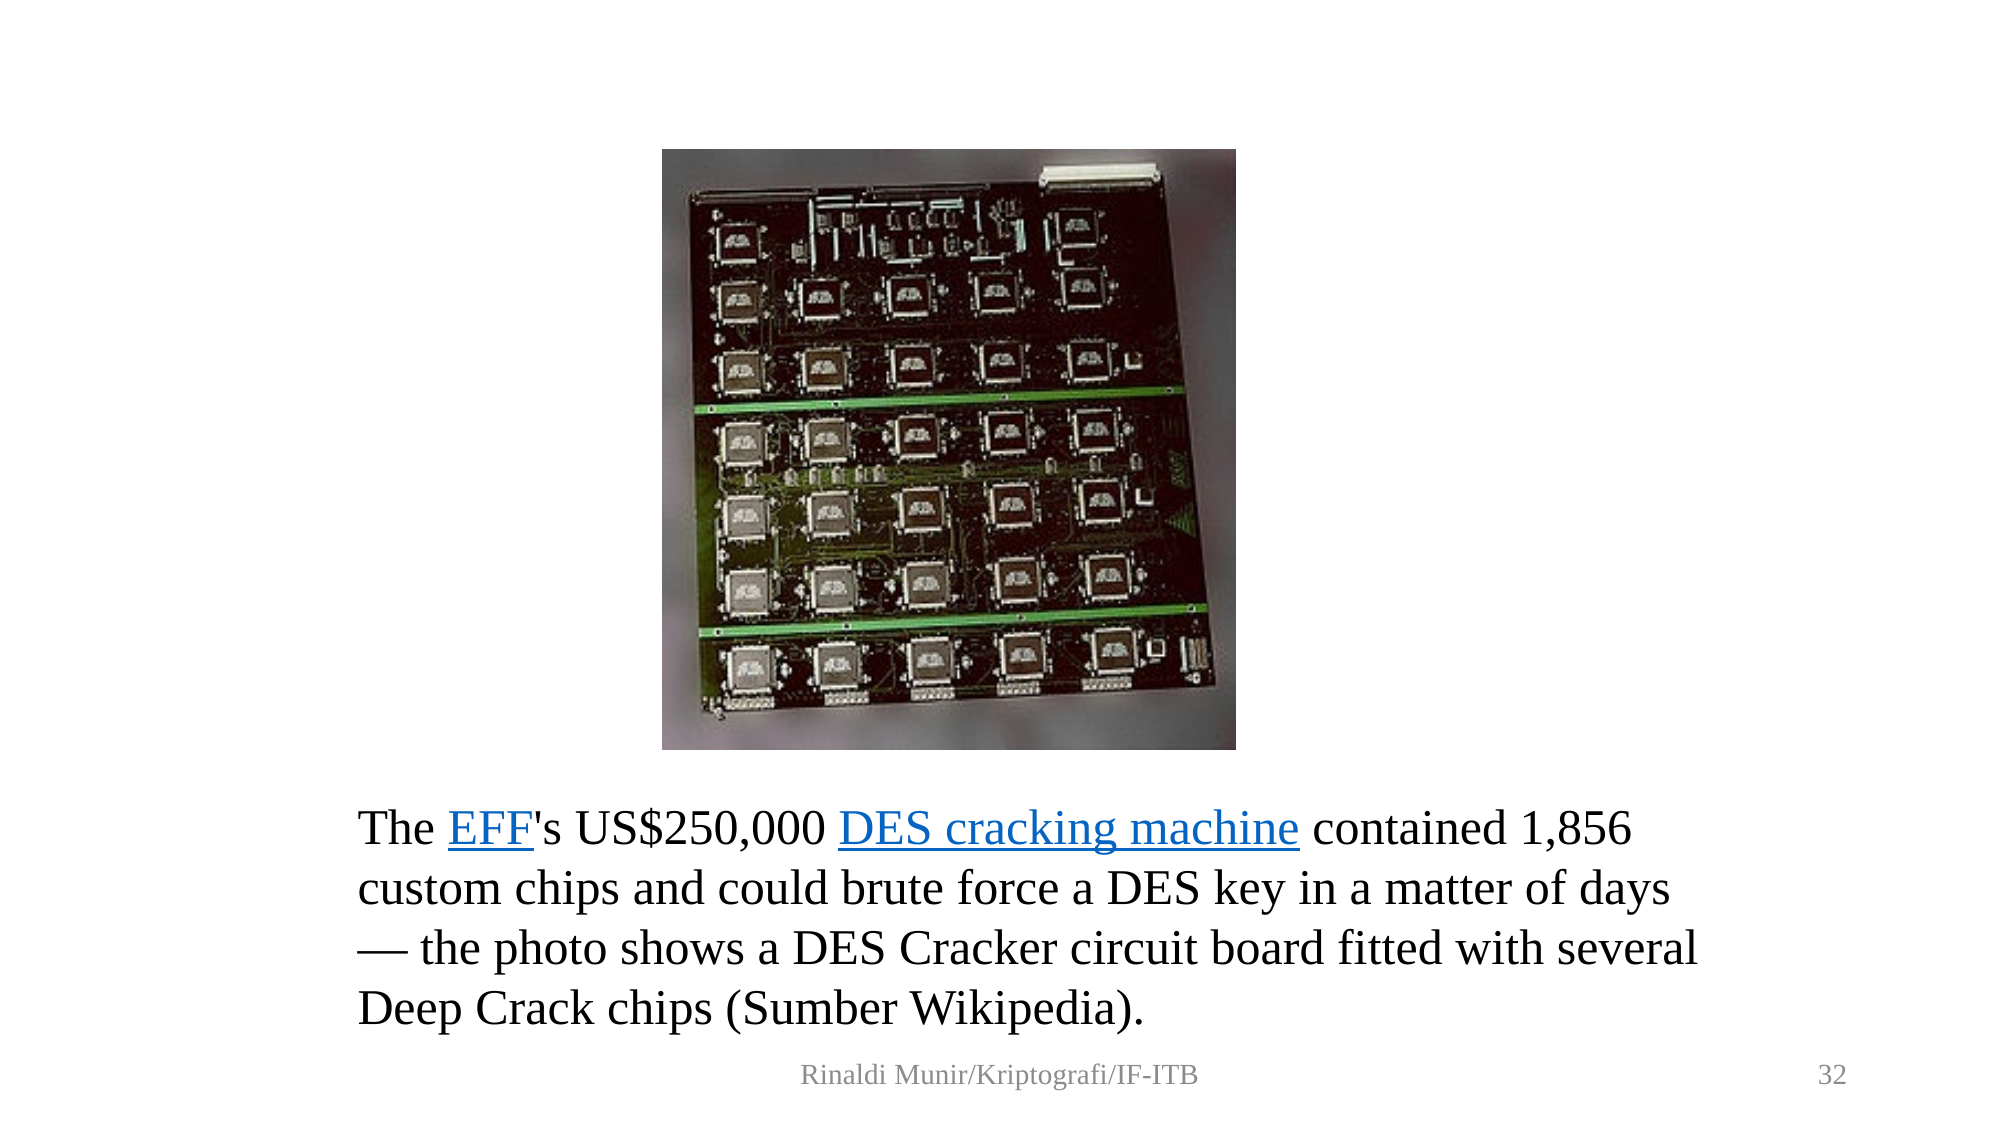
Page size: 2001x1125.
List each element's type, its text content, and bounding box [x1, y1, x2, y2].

slide_number 32 [1412, 1042, 1863, 1103]
picture [662, 149, 1236, 750]
text_box The EFF's US$250,000 DES cracking machine contained 1,856 custom chips and could brute force a DES key in a matter of days — the photo shows a DES Cracker circuit board fitted with several Deep Crack chips (Sumber Wikipedia). [342, 787, 1727, 1043]
footer Rinaldi Munir/Kriptografi/IF-ITB [662, 1043, 1338, 1103]
